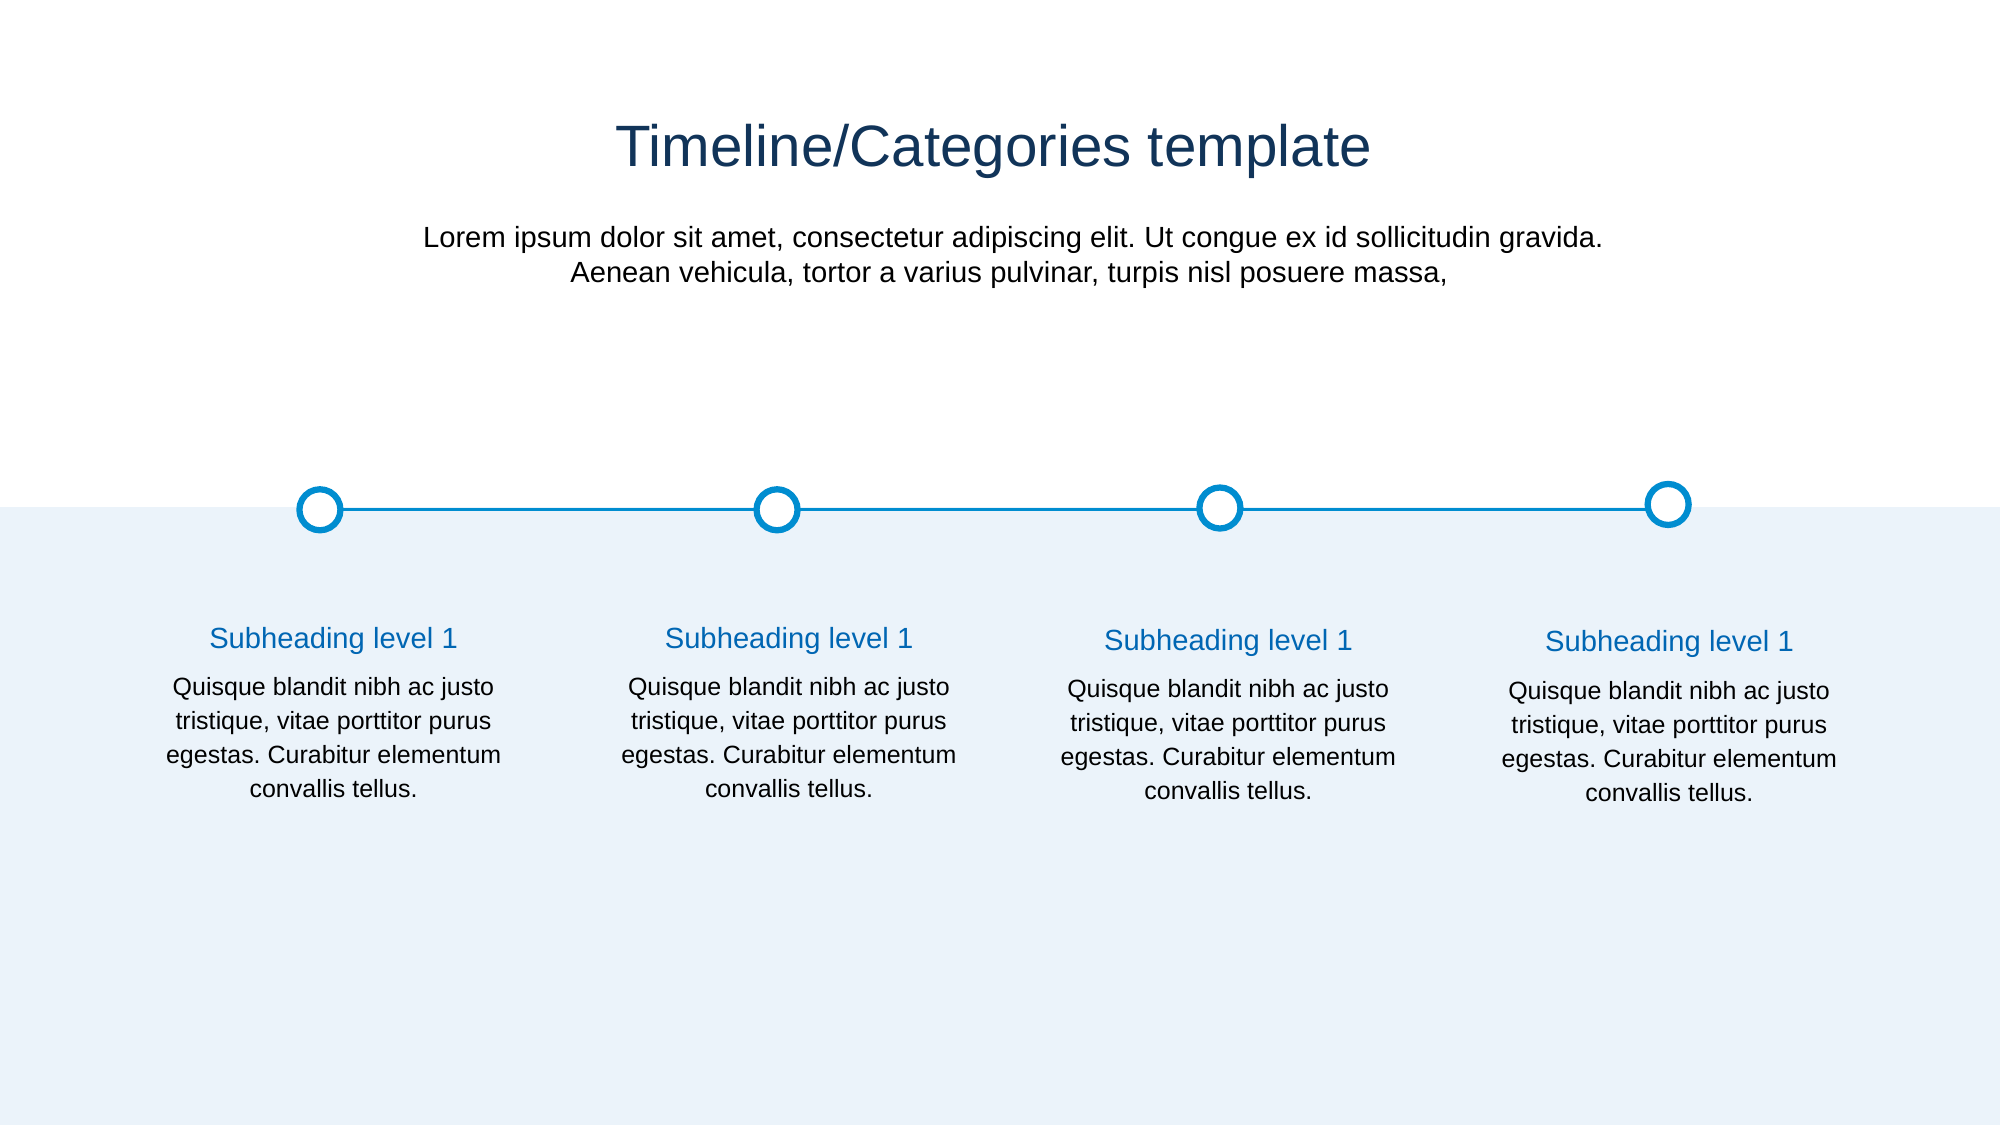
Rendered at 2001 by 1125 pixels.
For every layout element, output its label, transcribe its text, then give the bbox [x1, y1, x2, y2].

text_box Subheading level 1 Quisque blandit nibh ac justo tristique, vitae porttitor purus egestas. Curabitur elementum convallis tellus. [119, 606, 549, 811]
text_box Subheading level 1 Quisque blandit nibh ac justo tristique, vitae porttitor purus egestas. Curabitur elementum convallis tellus. [574, 606, 1004, 811]
text_box Lorem ipsum dolor sit amet, consectetur adipiscing elit. Ut congue ex id sollicitudin gravida. Aenean vehicula, tortor a varius pulvinar, turpis nisl posuere massa, [392, 210, 1636, 296]
text_box [0, 507, 2000, 1125]
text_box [299, 483, 1689, 531]
text_box Subheading level 1 Quisque blandit nibh ac justo tristique, vitae porttitor purus egestas. Curabitur elementum convallis tellus. [1455, 610, 1884, 814]
text_box Timeline/Categories template [102, 91, 1886, 186]
text_box Subheading level 1 Quisque blandit nibh ac justo tristique, vitae porttitor purus egestas. Curabitur elementum convallis tellus. [1014, 608, 1443, 813]
